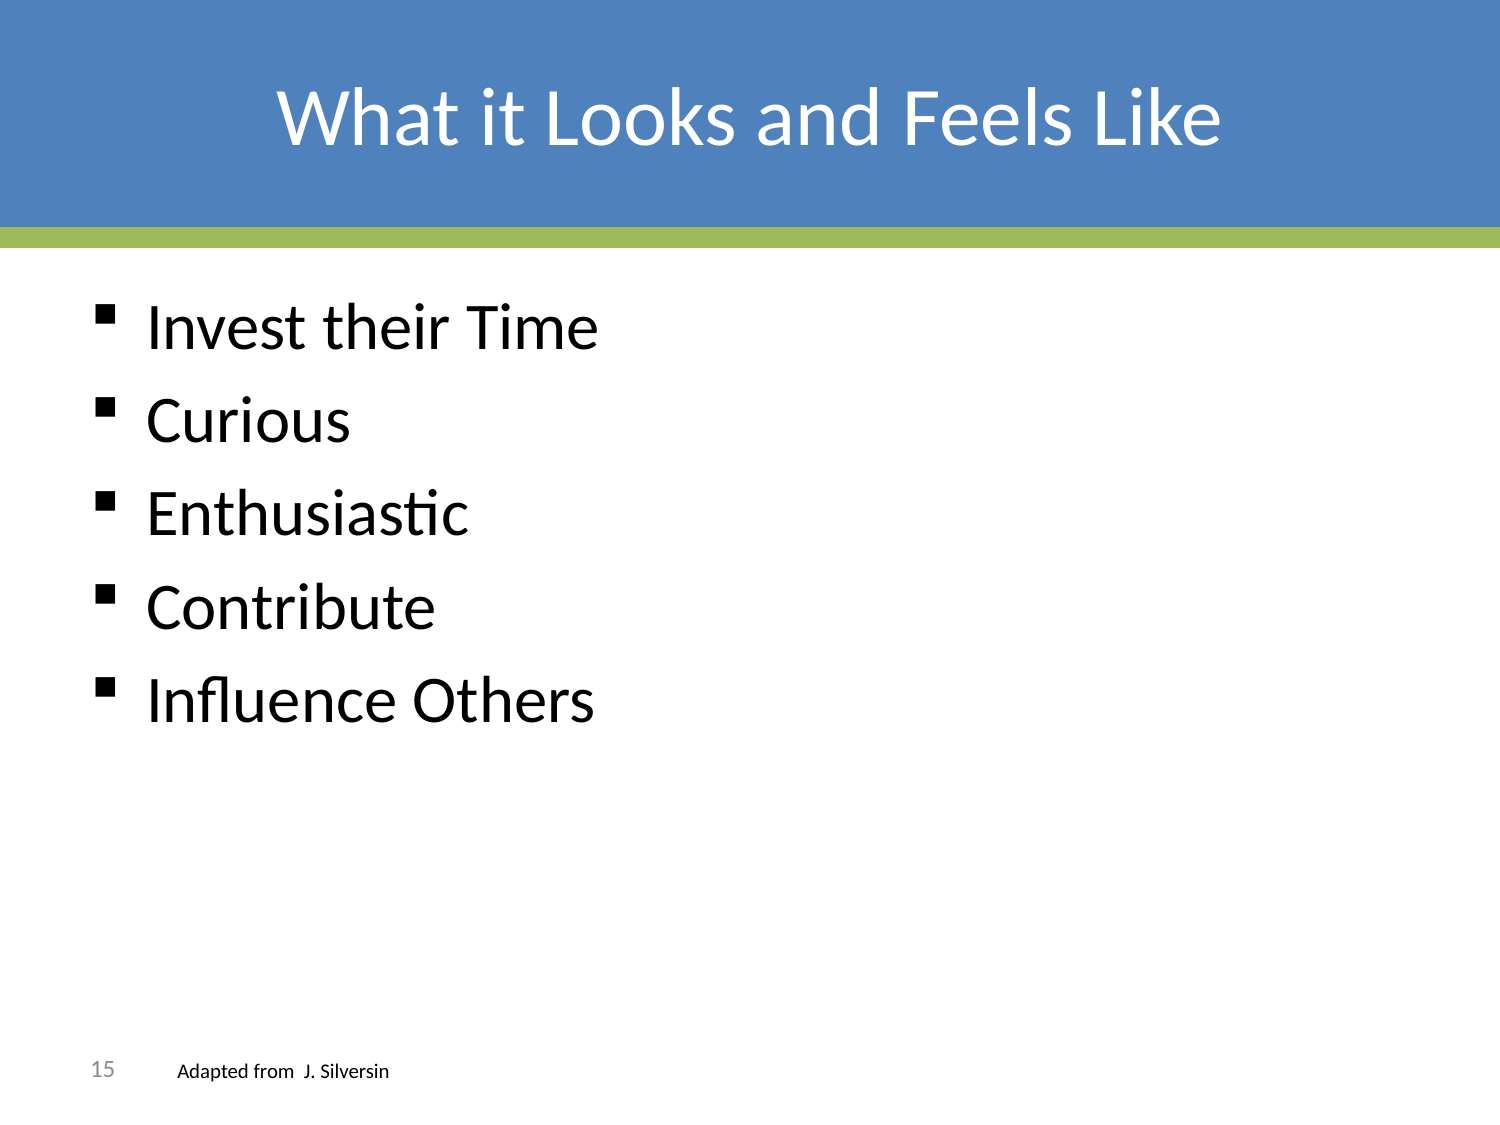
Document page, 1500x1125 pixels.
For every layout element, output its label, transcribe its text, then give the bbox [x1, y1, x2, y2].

title What it Looks and Feels Like [0, 0, 1500, 225]
list Invest their Time Curious Enthusiastic Contribute Influence Others [75, 275, 1413, 950]
slide_number 15 [75, 1037, 425, 1098]
text_box Adapted from J. Silversin [162, 1050, 575, 1090]
